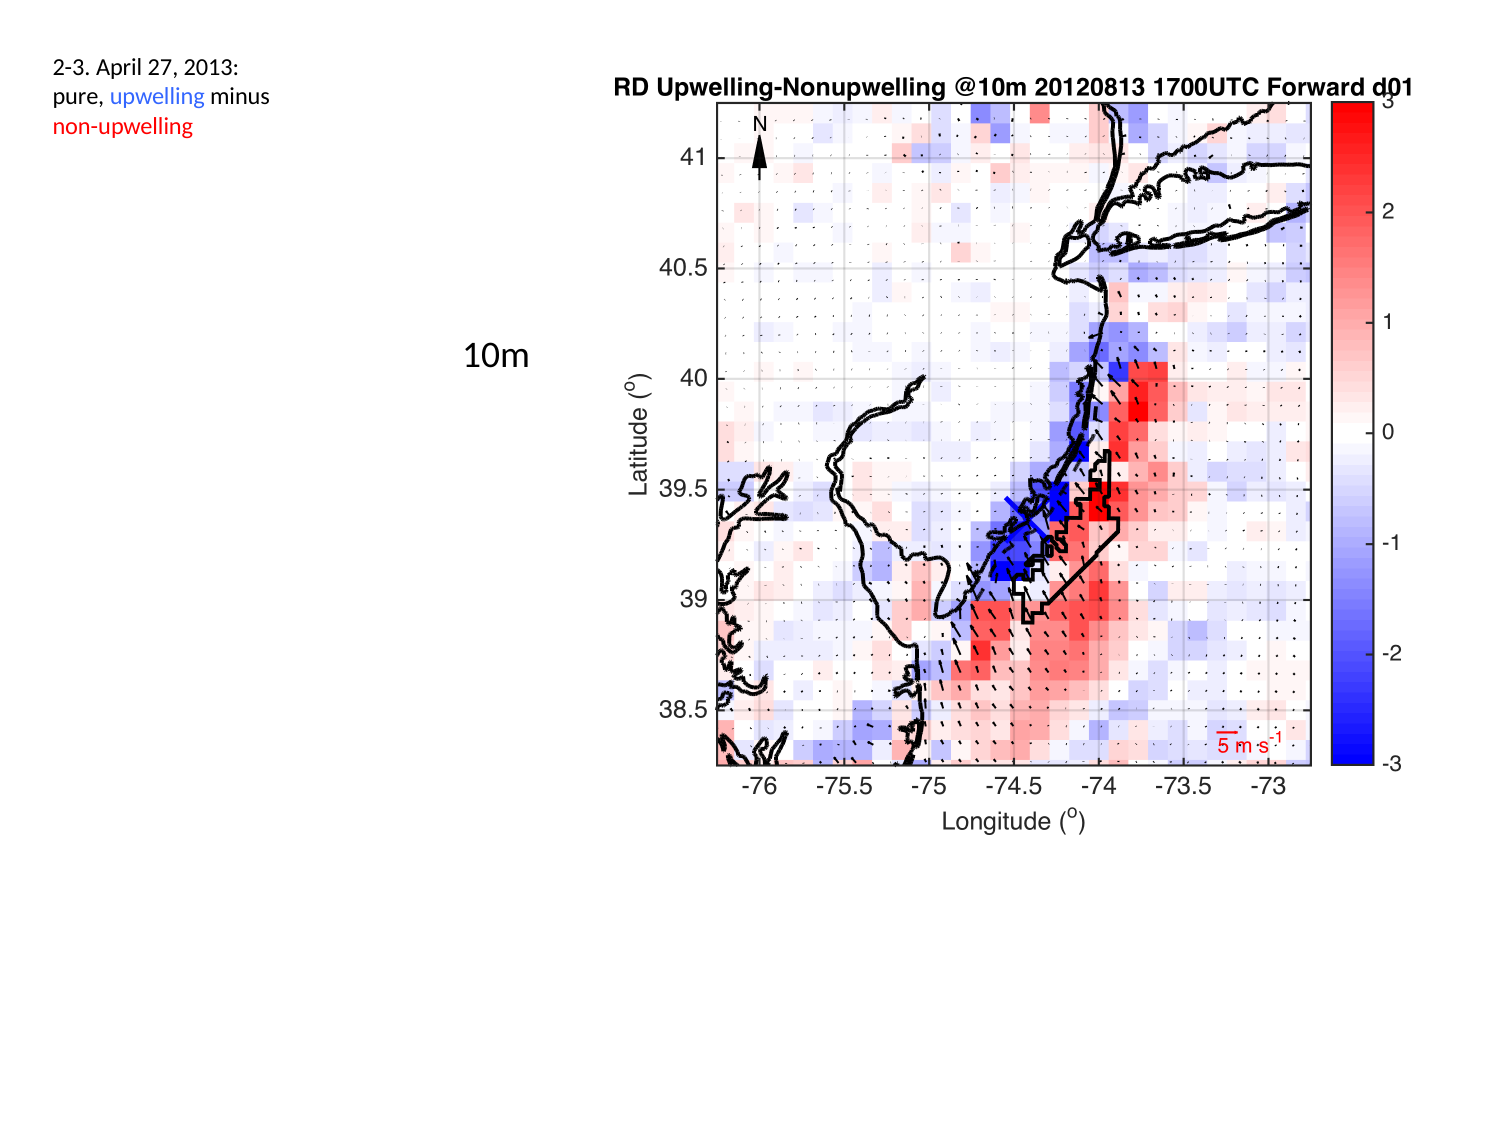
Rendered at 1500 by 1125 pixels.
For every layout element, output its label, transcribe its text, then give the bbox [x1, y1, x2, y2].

picture [599, 0, 1500, 901]
text_box 10m [447, 322, 546, 383]
title 2-3. April 27, 2013: pure, upwelling minus non-upwelling [37, 43, 594, 148]
